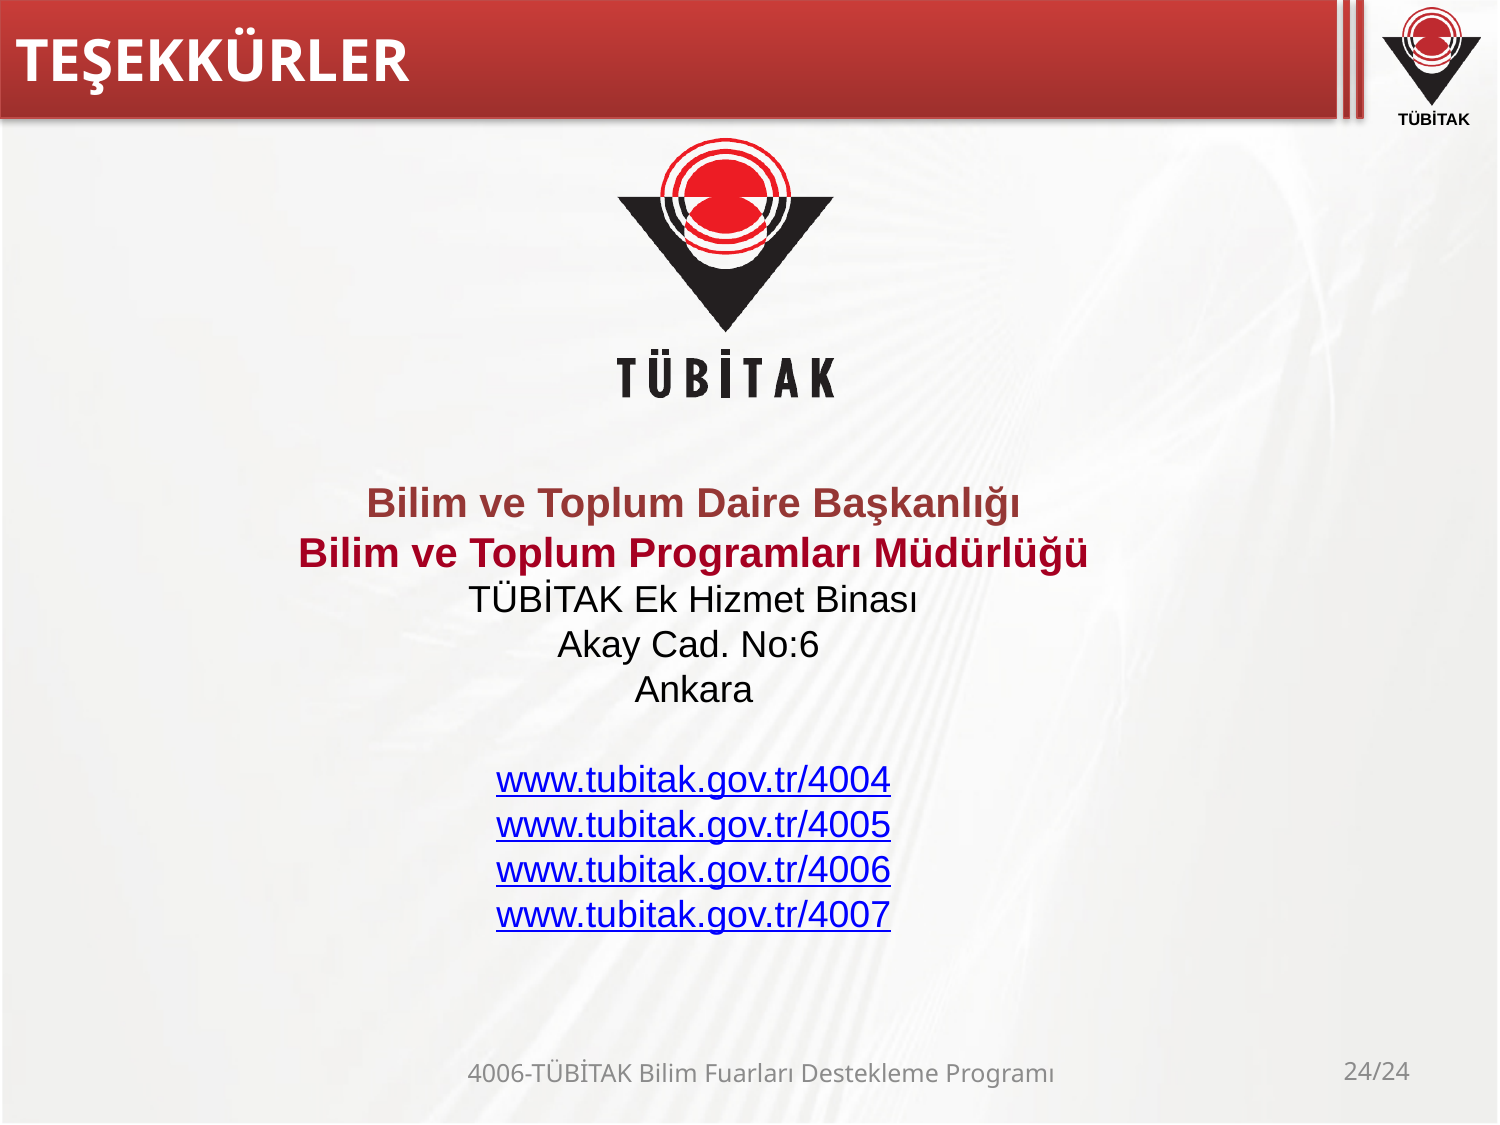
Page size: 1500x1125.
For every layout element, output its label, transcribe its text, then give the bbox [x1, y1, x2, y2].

footer 4006-TÜBİTAK Bilim Fuarları Destekleme Programı [183, 1042, 1341, 1103]
text_box Bilim ve Toplum Daire Başkanlığı Bilim ve Toplum Programları Müdürlüğü TÜBİTAK Ek Hizmet Binası Akay Cad. No:6 Ankara www.tubitak.gov.tr/4004 www.tubitak.gov.tr/4005 www.tubitak.gov.tr/4006 www.tubitak.gov.tr/4007 [277, 467, 1111, 943]
slide_number 24/24 [1341, 1042, 1425, 1103]
title TEŞEKKÜRLER [0, 0, 1341, 116]
picture [1, 0, 1499, 1125]
